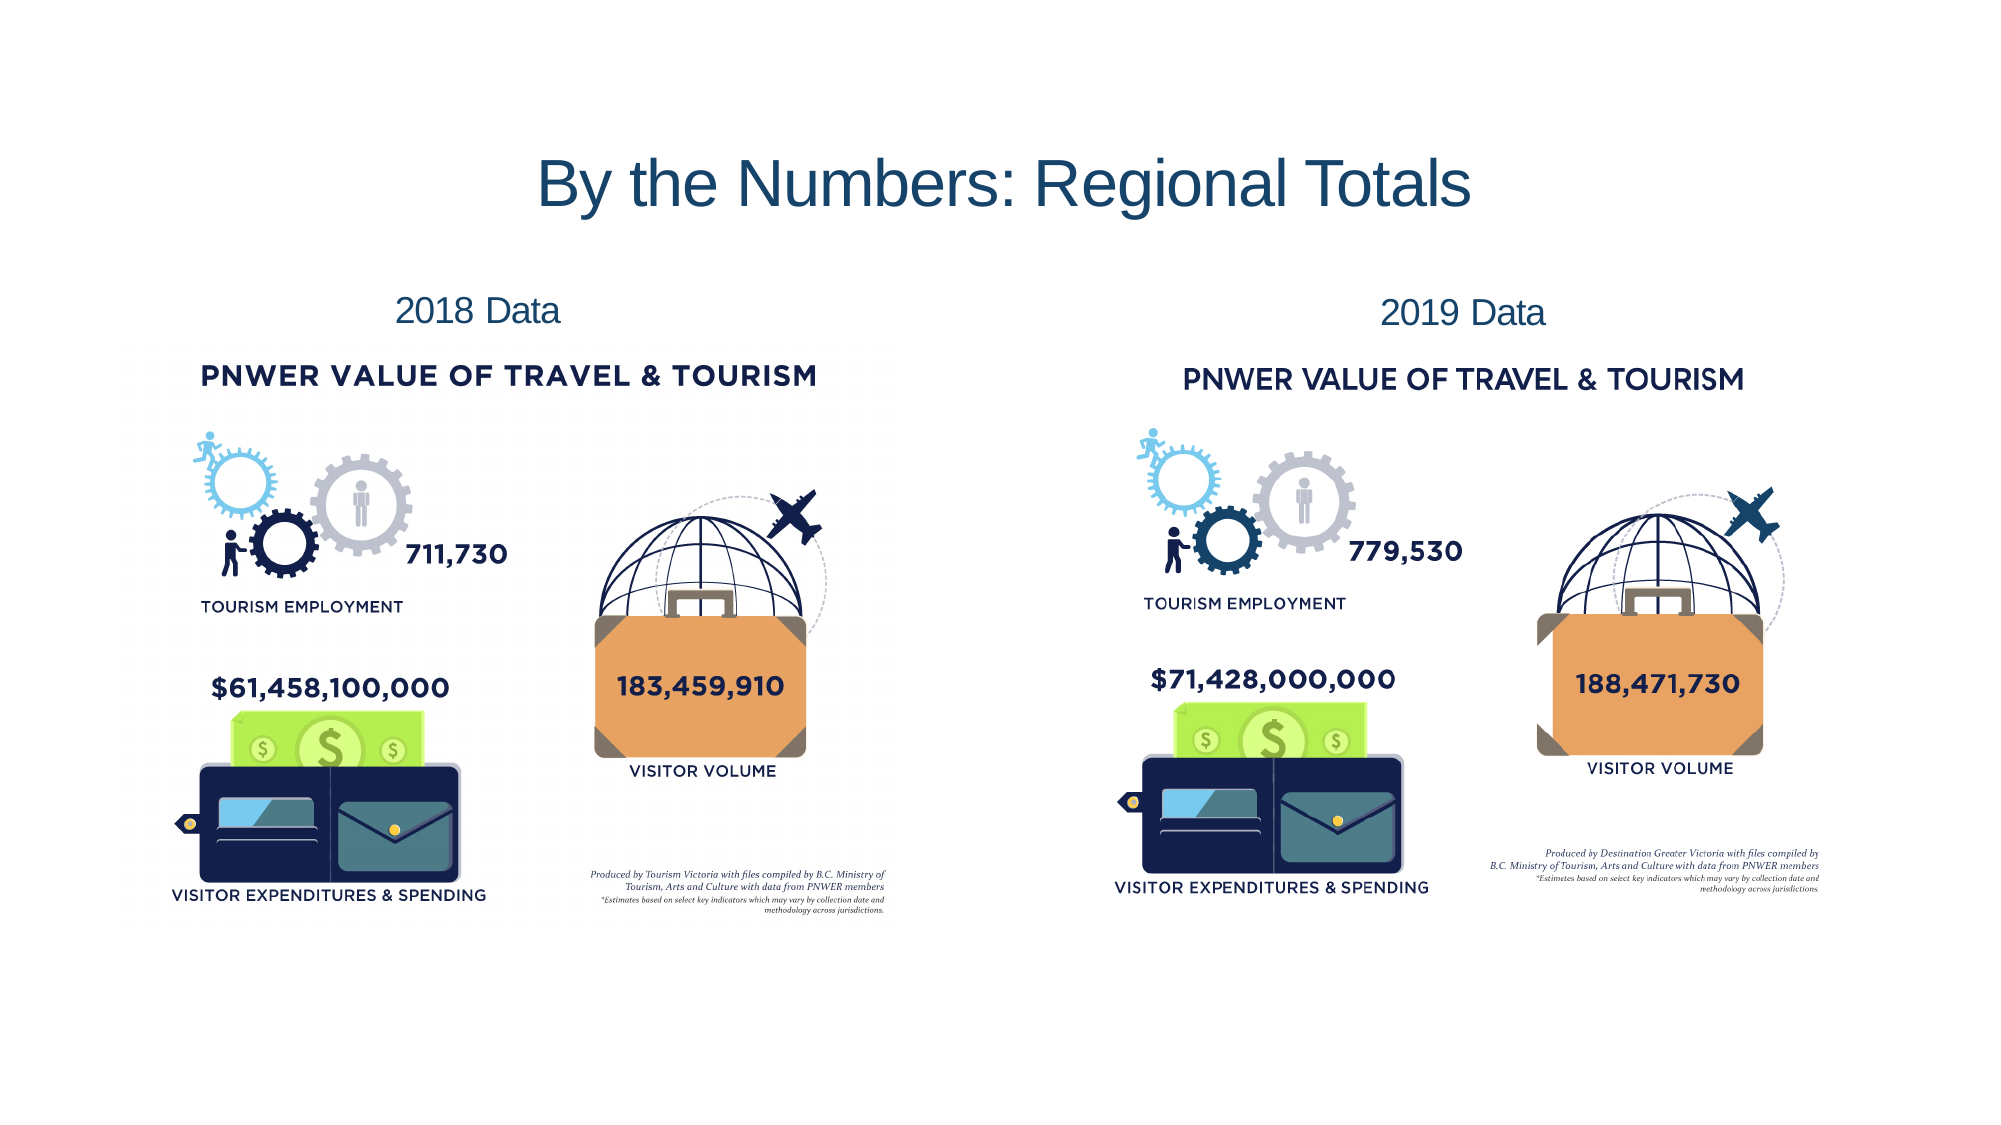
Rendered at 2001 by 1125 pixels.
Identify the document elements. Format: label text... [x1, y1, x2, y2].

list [1080, 338, 1846, 931]
title By the Numbers: Regional Totals [180, 113, 1830, 228]
picture [116, 342, 901, 931]
text_box 2019 Data [1282, 280, 1644, 335]
text_box 2018 Data [297, 278, 659, 339]
